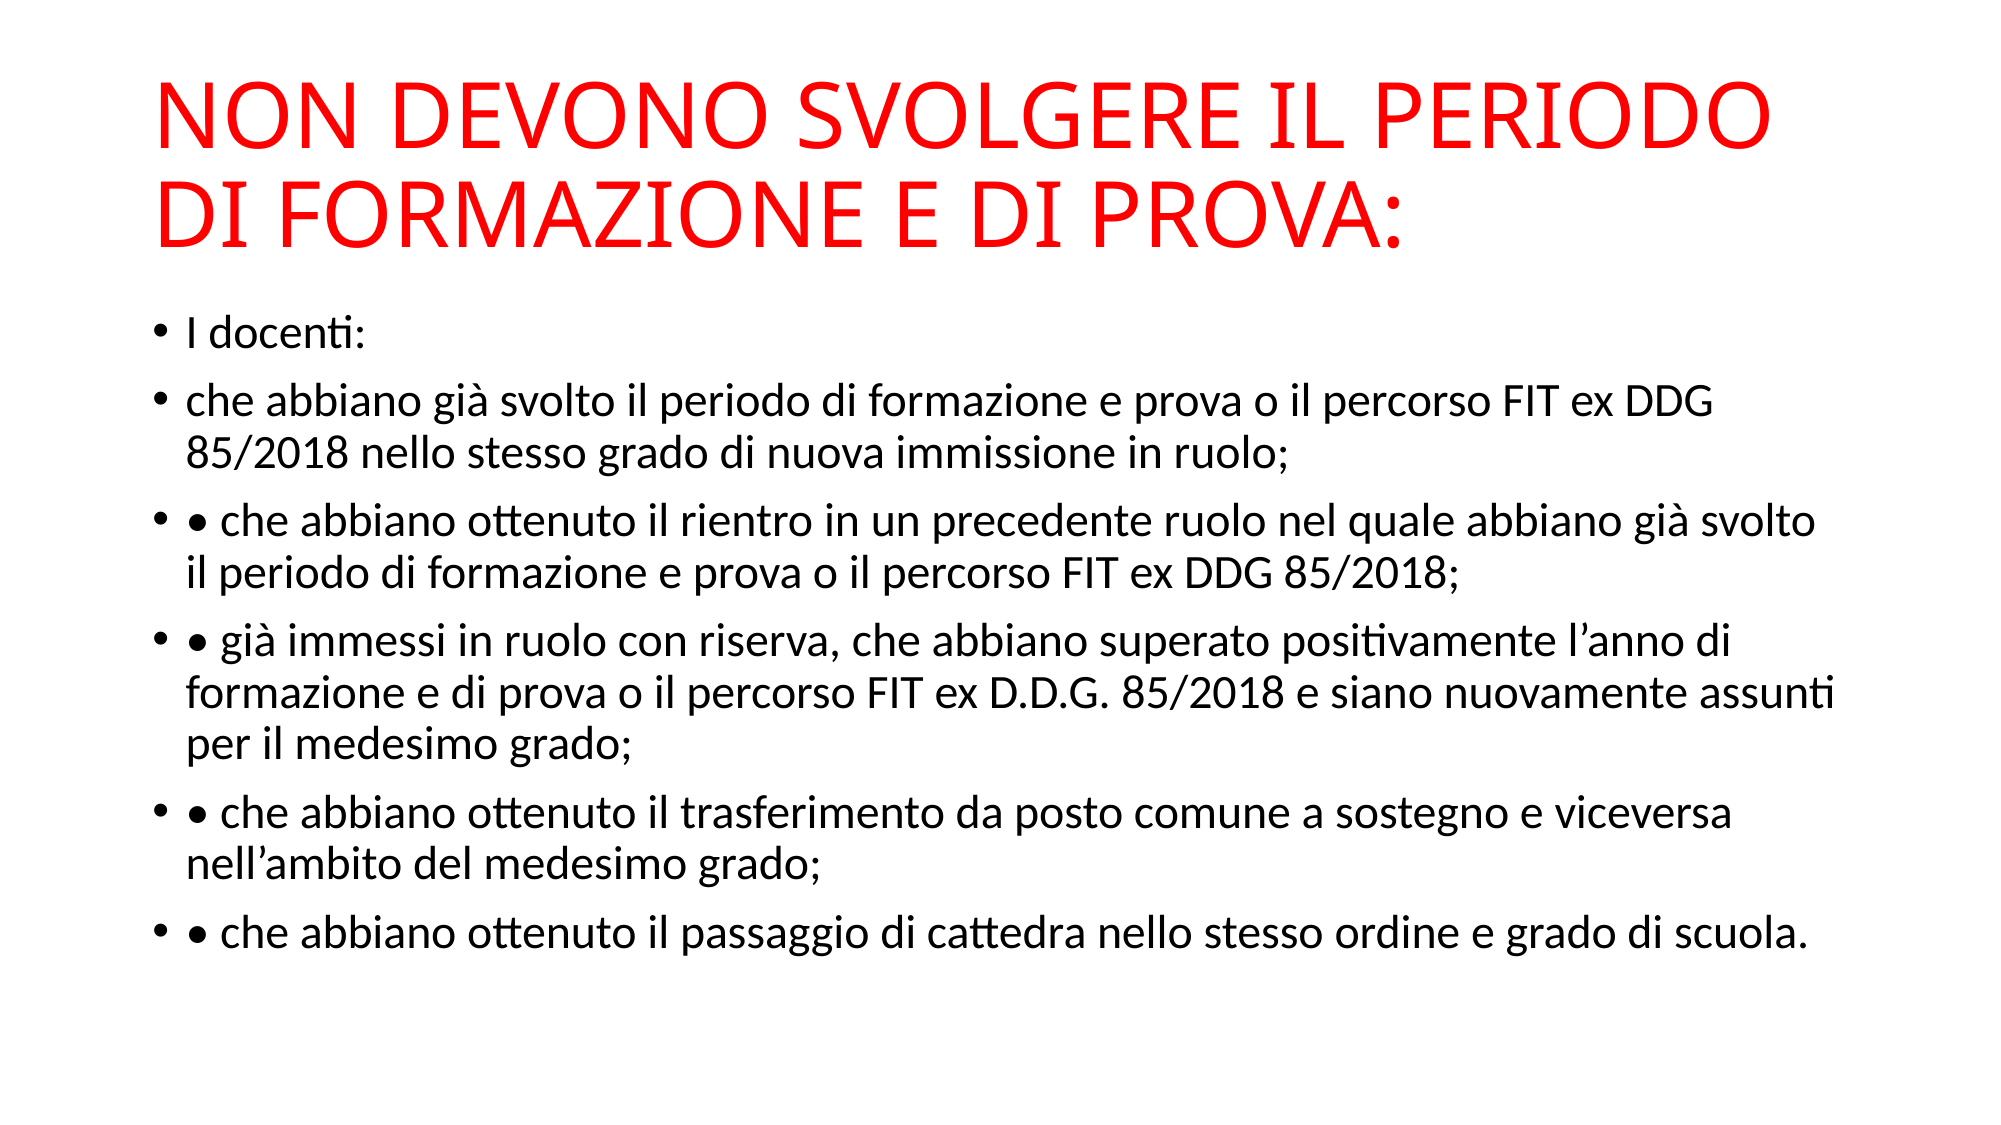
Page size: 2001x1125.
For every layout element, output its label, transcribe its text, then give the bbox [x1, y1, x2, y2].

title NON DEVONO SVOLGERE IL PERIODO DI FORMAZIONE E DI PROVA: [137, 59, 1863, 278]
list I docenti: che abbiano già svolto il periodo di formazione e prova o il percorso FIT ex DDG 85/2018 nello stesso grado di nuova immissione in ruolo; • che abbiano ottenuto il rientro in un precedente ruolo nel quale abbiano già svolto il periodo di formazione e prova o il percorso FIT ex DDG 85/2018; • già immessi in ruolo con riserva, che abbiano superato positivamente l’anno di formazione e di prova o il percorso FIT ex D.D.G. 85/2018 e siano nuovamente assunti per il medesimo grado; • che abbiano ottenuto il trasferimento da posto comune a sostegno e viceversa nell’ambito del medesimo grado; • che abbiano ottenuto il passaggio di cattedra nello stesso ordine e grado di scuola. [137, 299, 1863, 1014]
